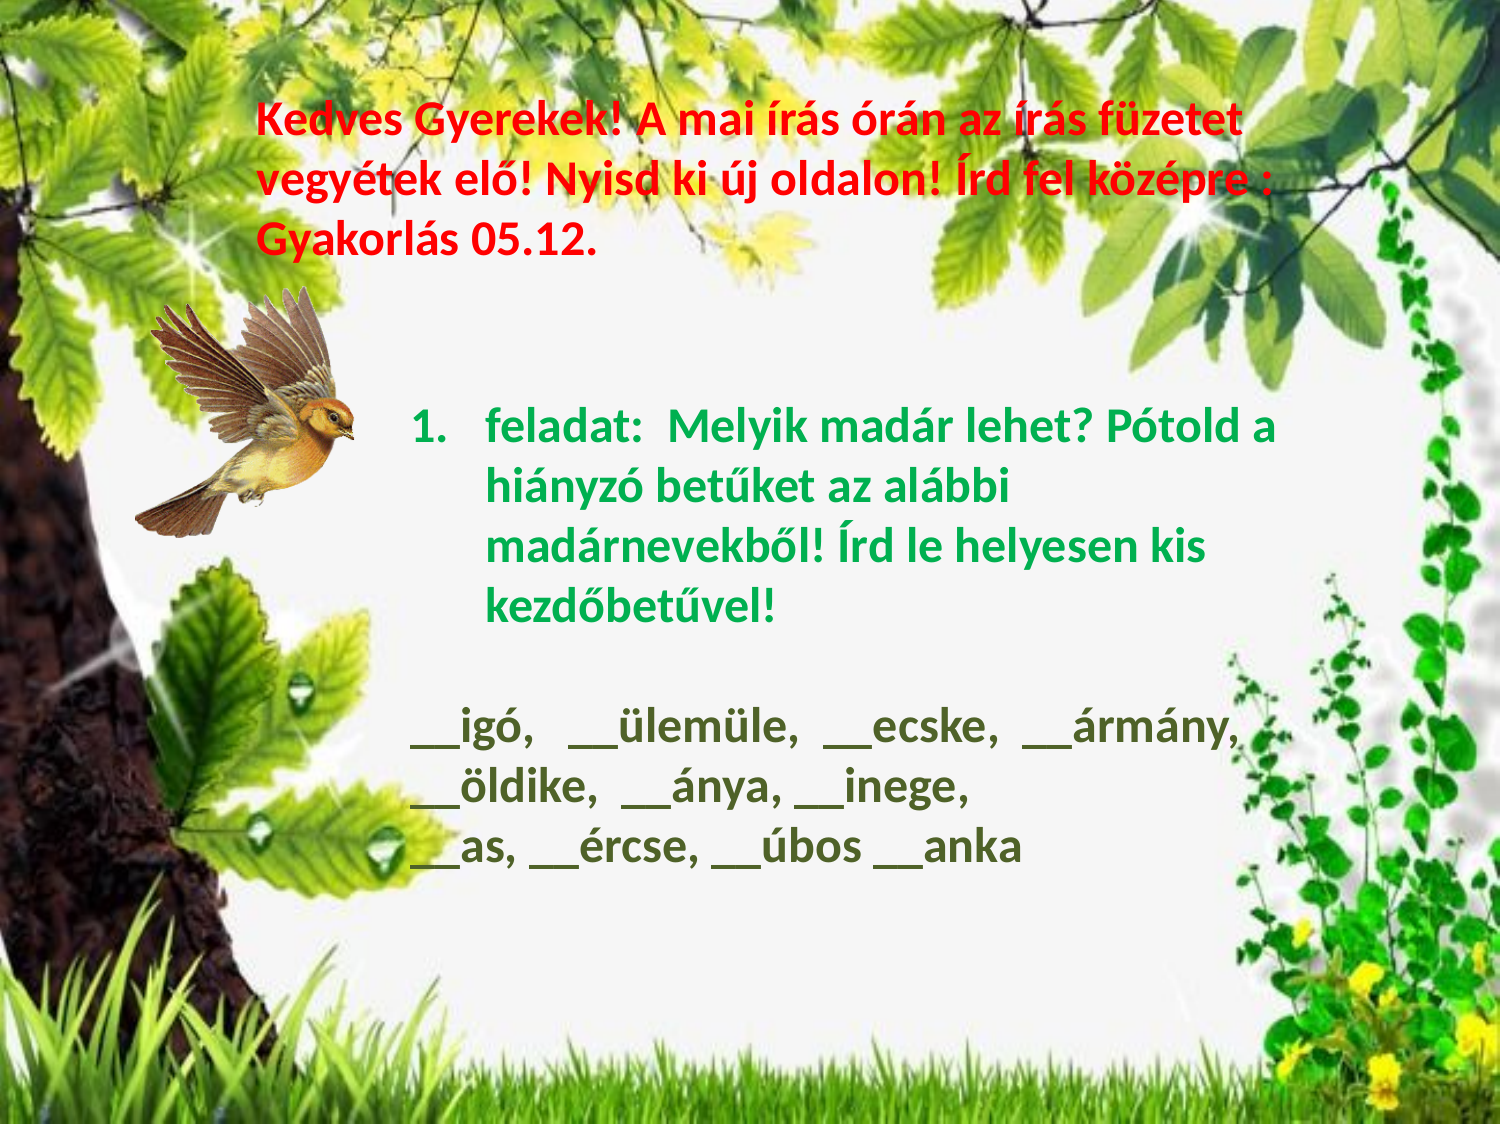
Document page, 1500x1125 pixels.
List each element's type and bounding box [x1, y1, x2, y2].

list [0, 0, 1500, 1124]
picture [135, 256, 562, 641]
